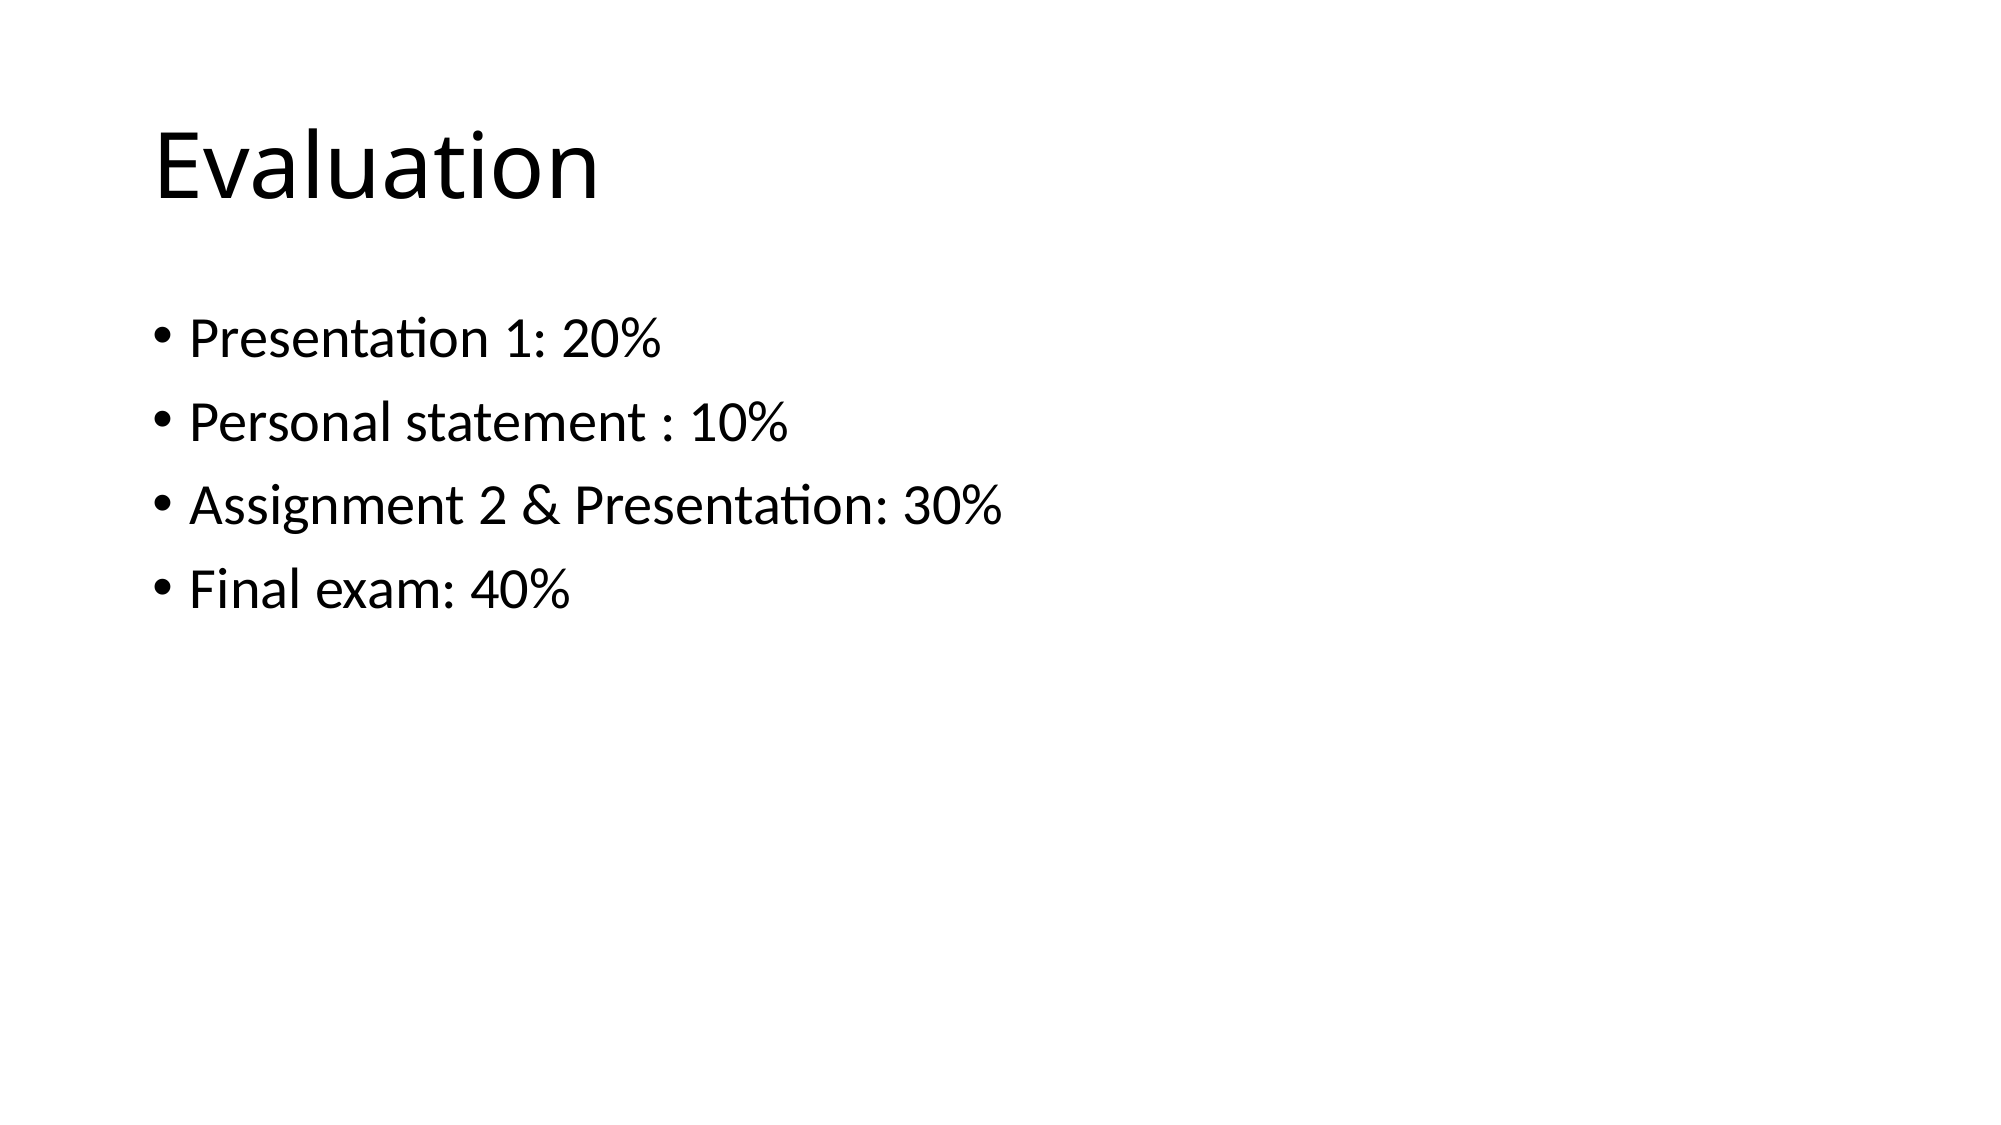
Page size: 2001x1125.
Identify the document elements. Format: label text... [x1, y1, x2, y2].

title Evaluation [137, 59, 1863, 278]
list Presentation 1: 20% Personal statement : 10% Assignment 2 & Presentation: 30% Final exam: 40% [137, 299, 1863, 1014]
